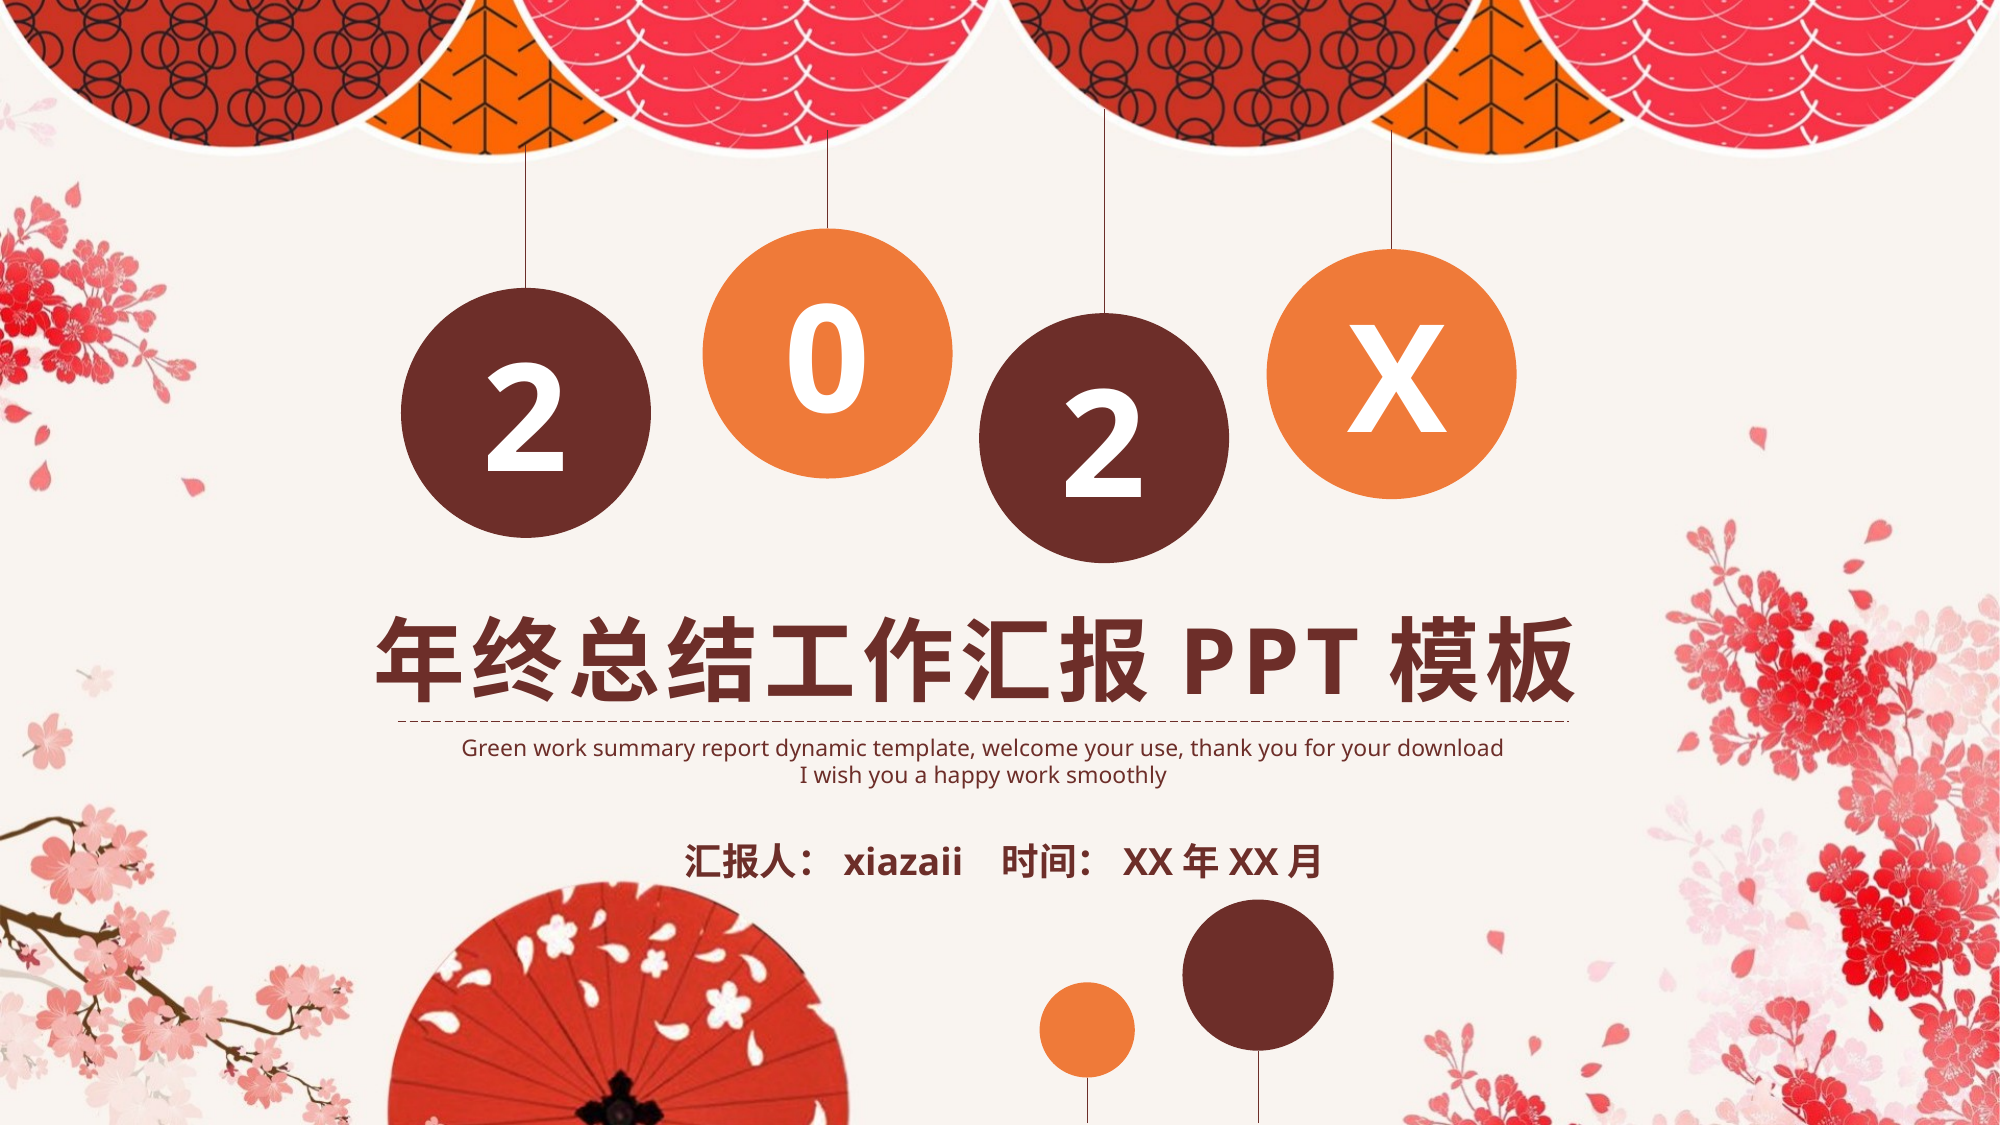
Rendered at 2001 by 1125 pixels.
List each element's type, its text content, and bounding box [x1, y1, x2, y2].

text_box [702, 129, 953, 479]
text_box Green work summary report dynamic template, welcome your use, thank you for your download I wish you a happy work smoothly [442, 726, 1526, 796]
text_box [979, 109, 1230, 564]
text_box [1266, 129, 1517, 500]
text_box 汇报人：xiazaii 时间：XX年XX月 [669, 830, 1340, 891]
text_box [400, 143, 651, 538]
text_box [1039, 982, 1135, 1124]
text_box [1182, 899, 1334, 1124]
text_box 年终总结工作汇报PPT模板 [358, 595, 1593, 720]
picture [0, 0, 2000, 1125]
